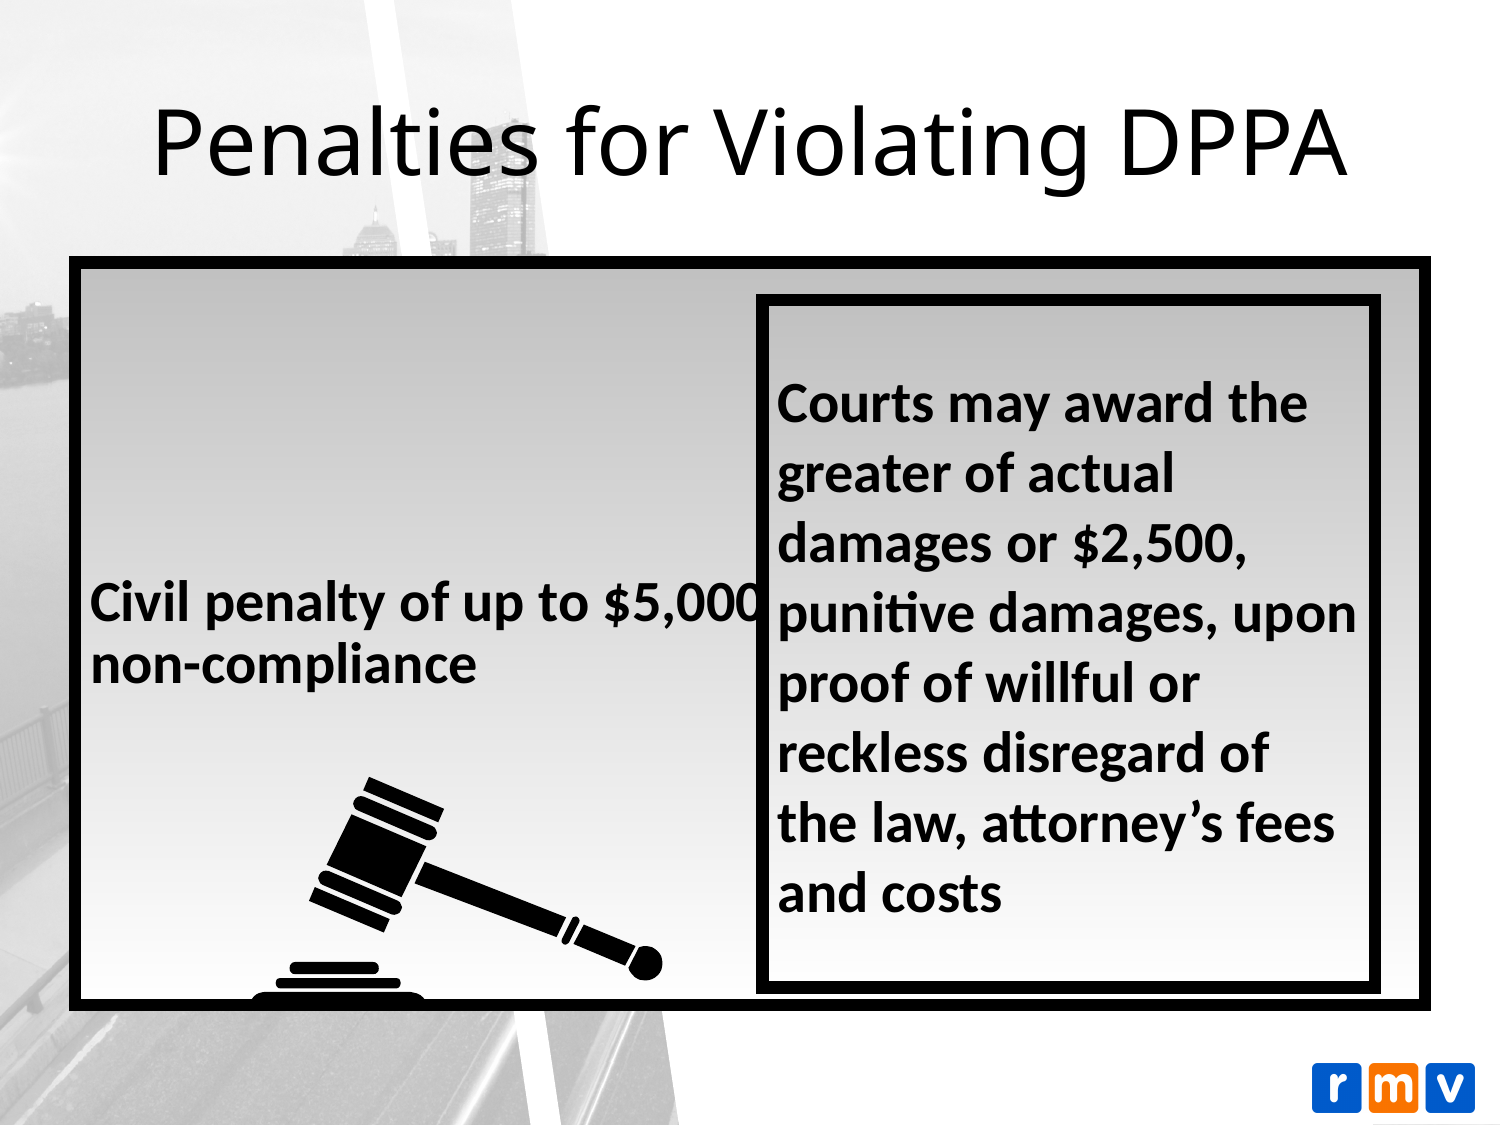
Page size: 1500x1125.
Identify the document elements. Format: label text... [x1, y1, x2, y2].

title Penalties for Violating DPPA [75, 45, 1425, 233]
text_box Courts may award the greater of actual damages or $2,500, punitive damages, upon proof of willful or reckless disregard of the law, attorney’s fees and costs [762, 299, 1375, 988]
picture [1312, 1063, 1475, 1113]
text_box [249, 776, 663, 1008]
list Civil penalty of up to $5,000 per day, for each day of non-compliance [75, 262, 1425, 1005]
